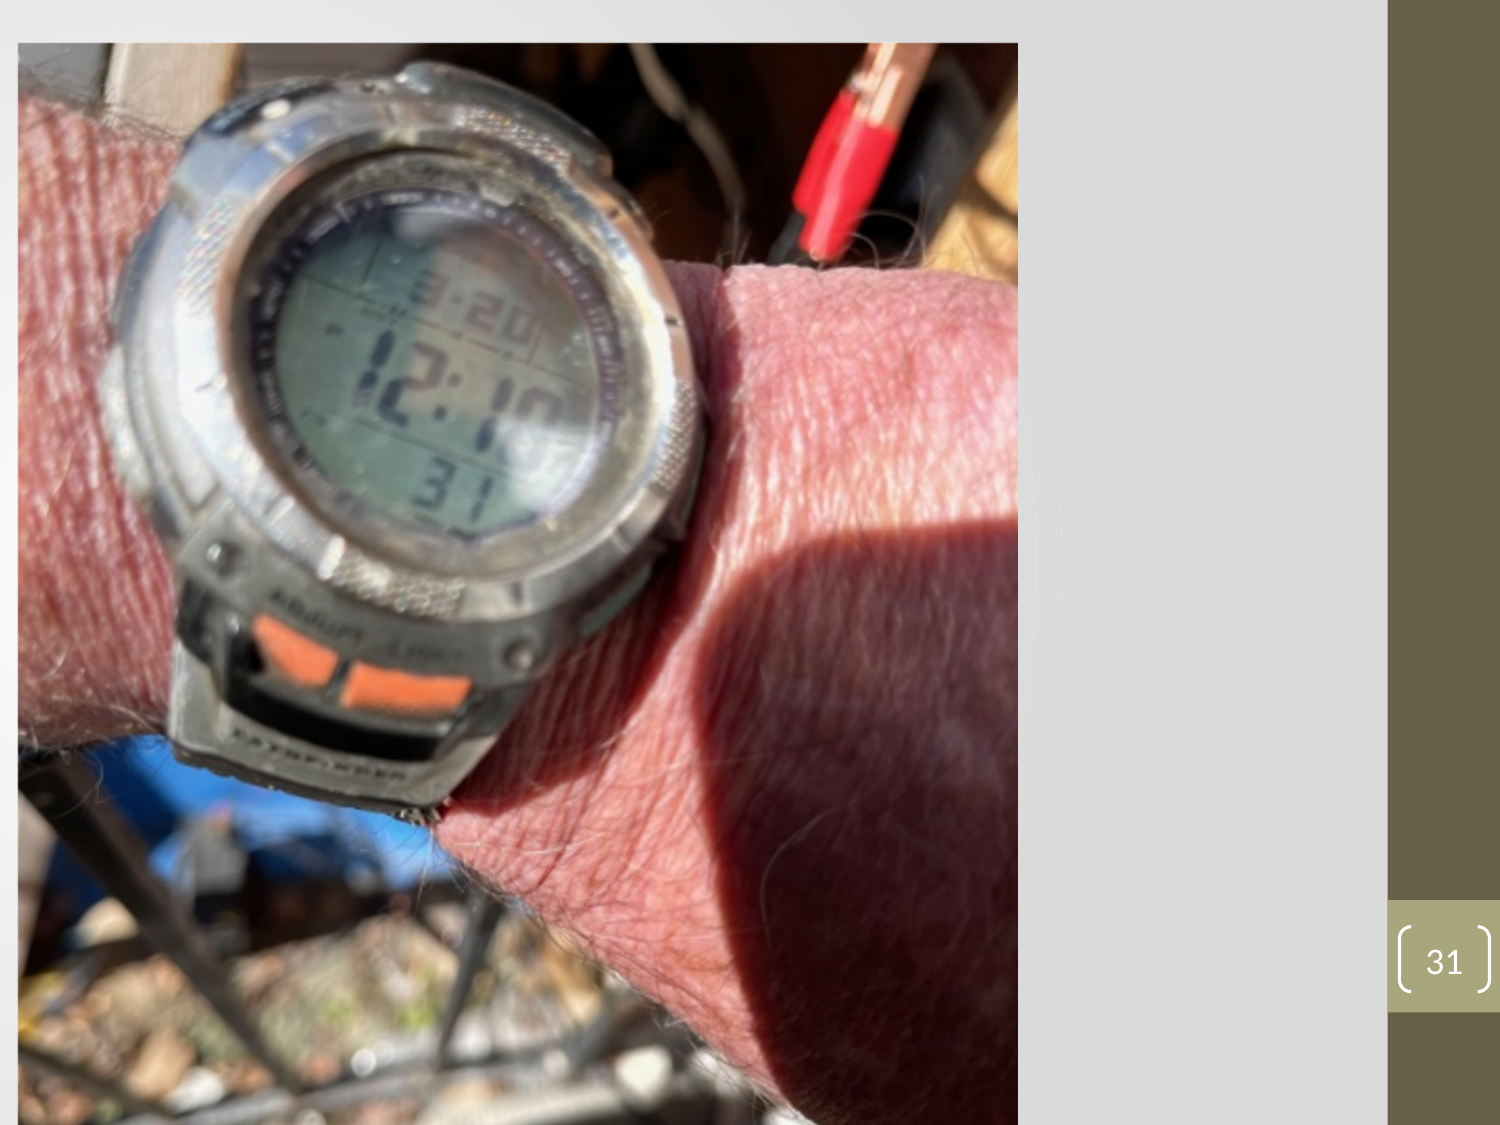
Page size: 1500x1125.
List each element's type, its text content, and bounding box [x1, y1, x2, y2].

slide_number 31 [1397, 925, 1492, 994]
picture [0, 44, 1185, 1125]
